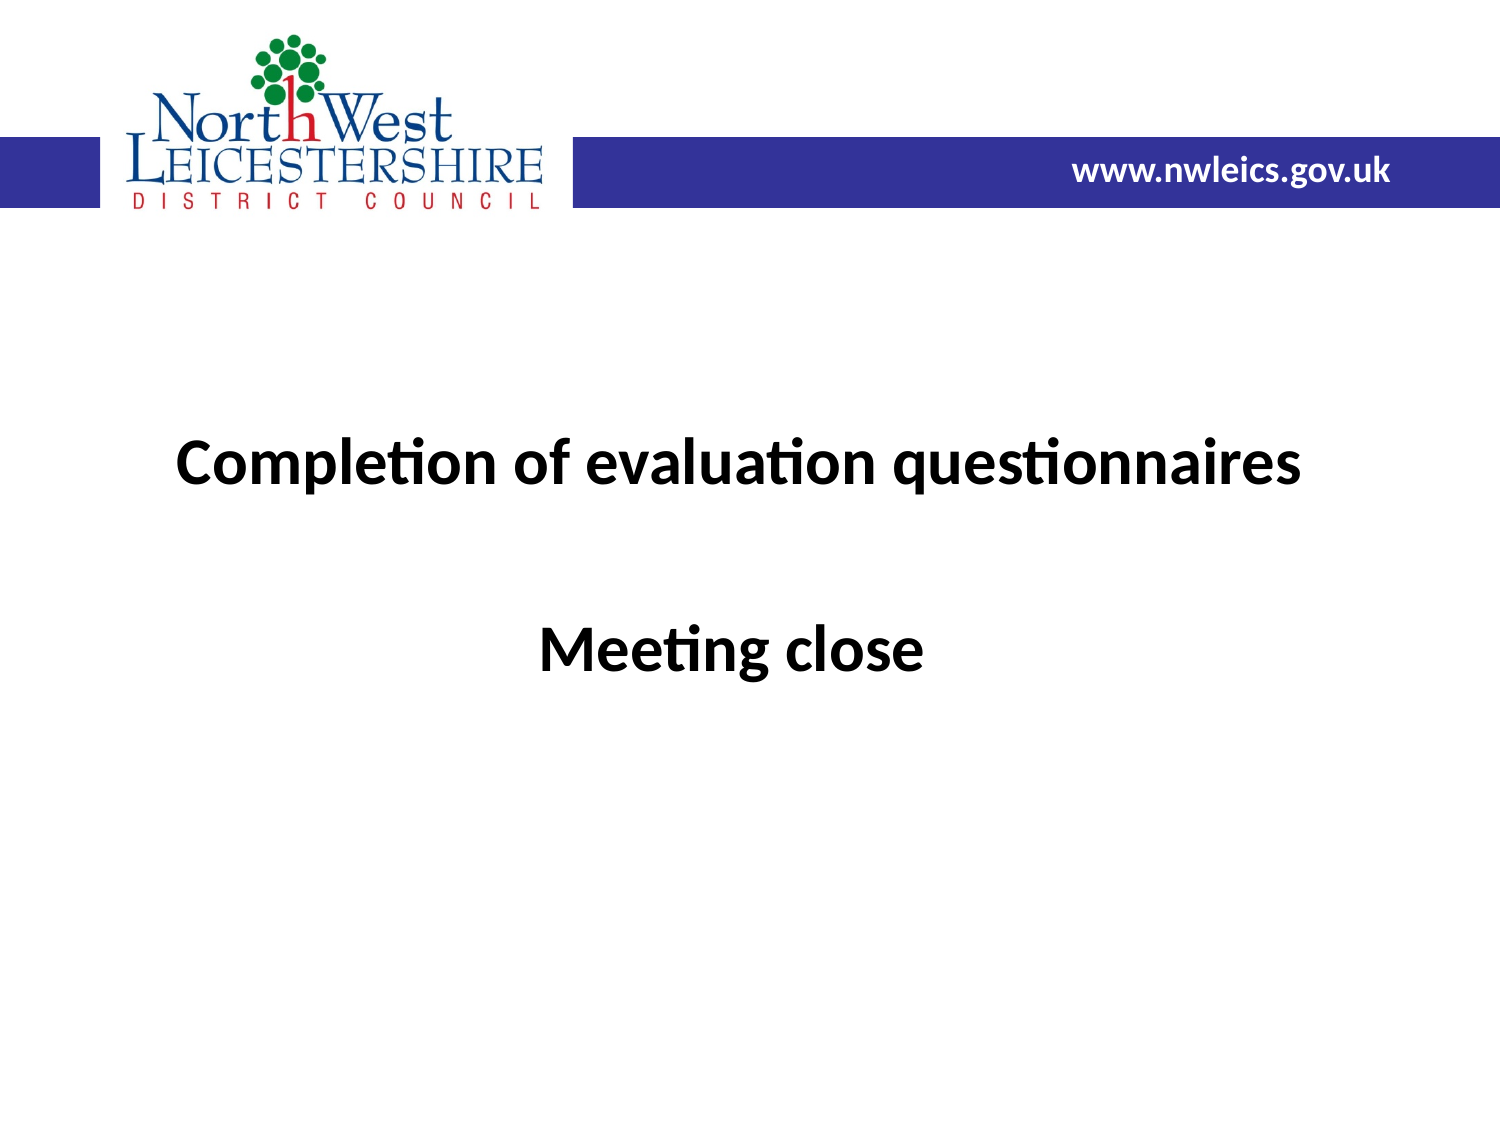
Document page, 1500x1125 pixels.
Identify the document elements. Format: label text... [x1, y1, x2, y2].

list Completion of evaluation questionnaires Meeting close [64, 243, 1415, 1047]
text_box [572, 137, 1500, 208]
picture [123, 30, 550, 219]
text_box www.nwleics.gov.uk [1056, 137, 1459, 197]
text_box [0, 137, 101, 208]
